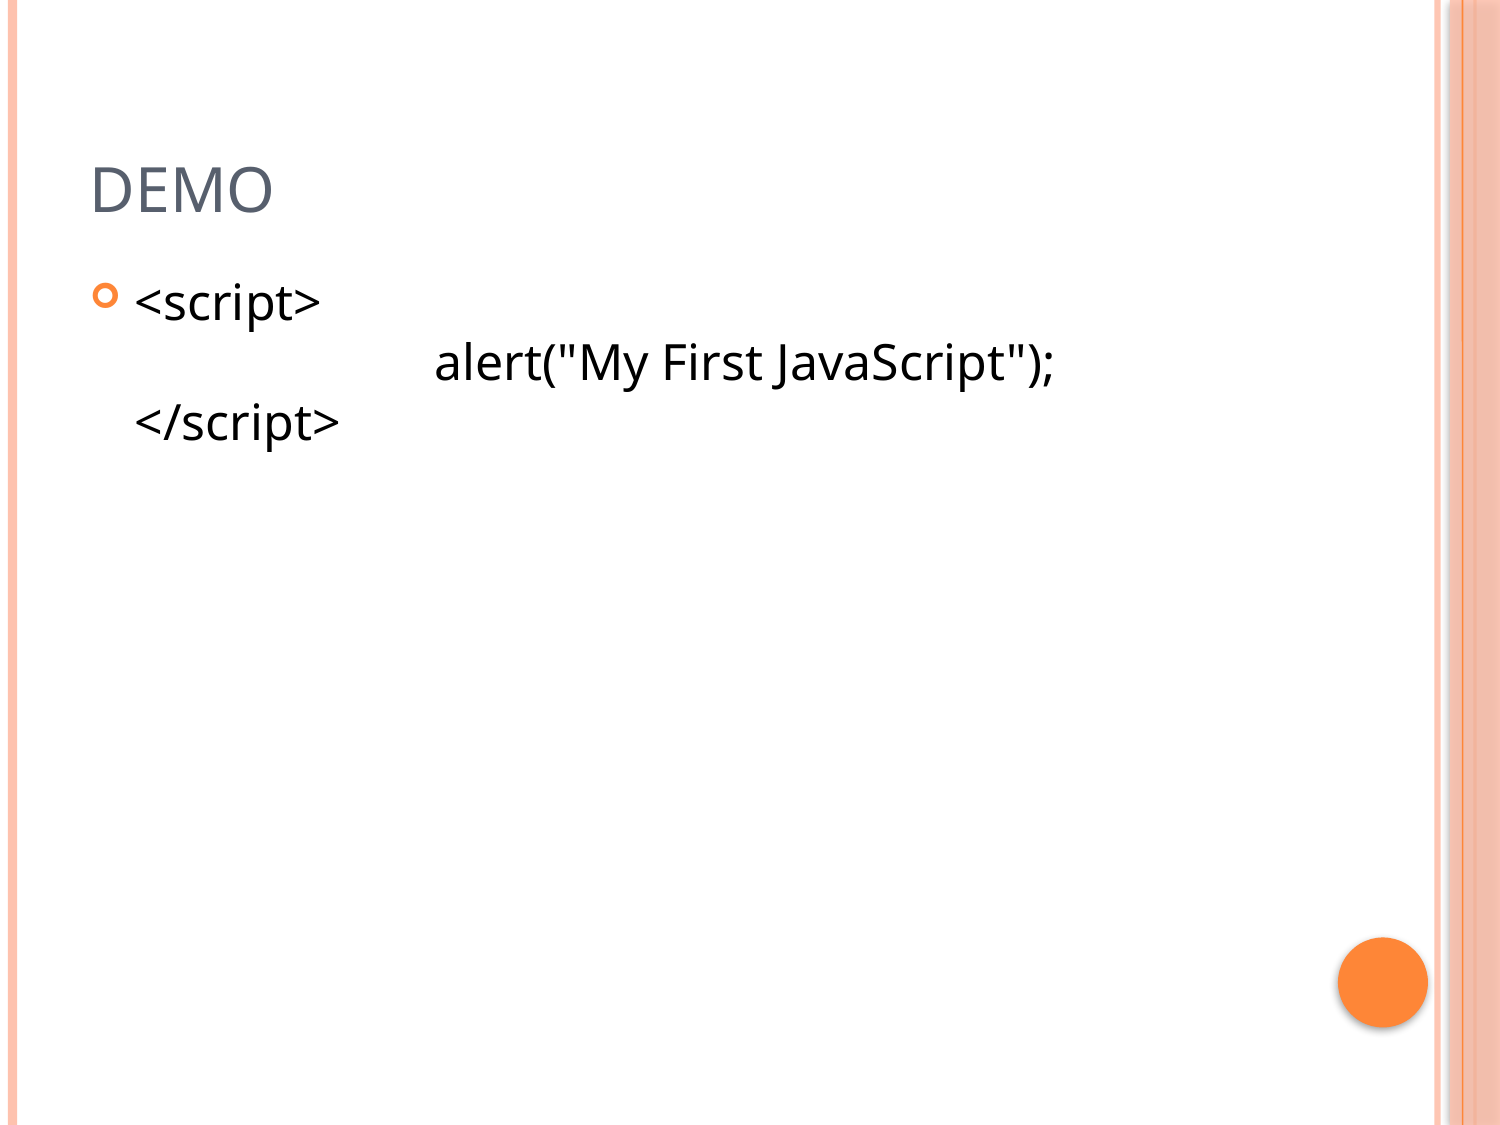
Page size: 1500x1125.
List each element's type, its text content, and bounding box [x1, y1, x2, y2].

list <script> alert("My First JavaScript"); </script> [75, 262, 1300, 1062]
title Demo [75, 45, 1300, 233]
